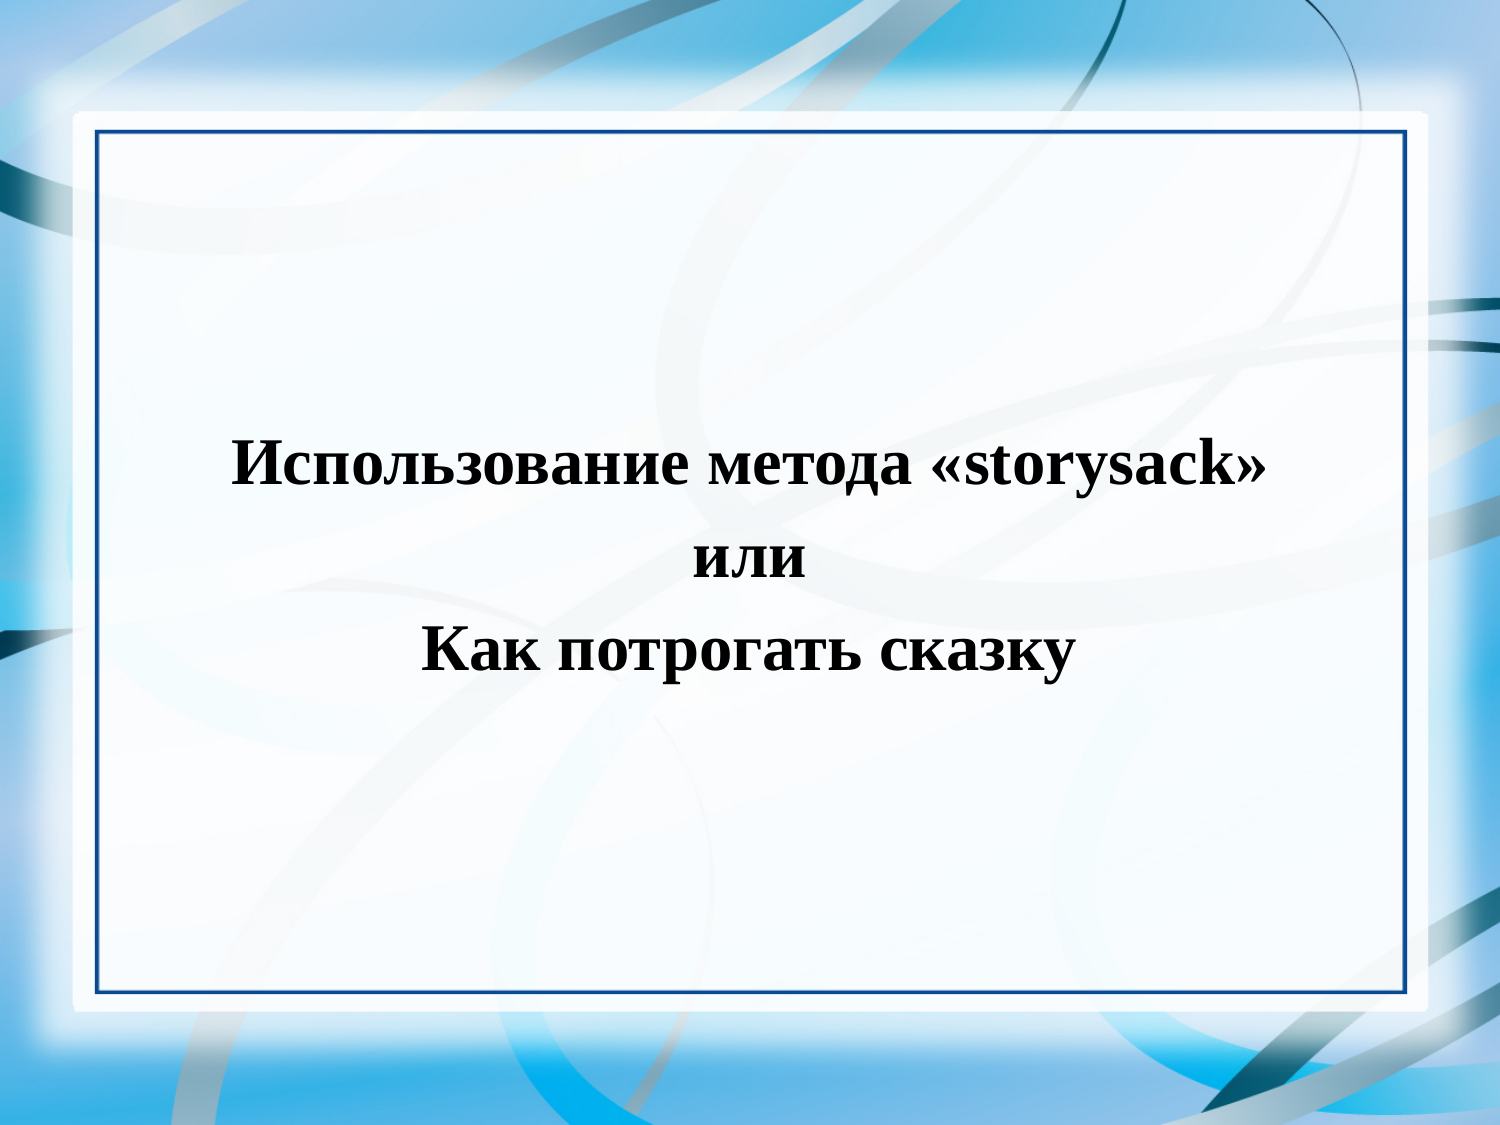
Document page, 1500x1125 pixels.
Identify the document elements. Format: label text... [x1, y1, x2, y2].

picture [0, 0, 1500, 1125]
list Использование метода «storysack» или Как потрогать сказку [75, 410, 1425, 1005]
